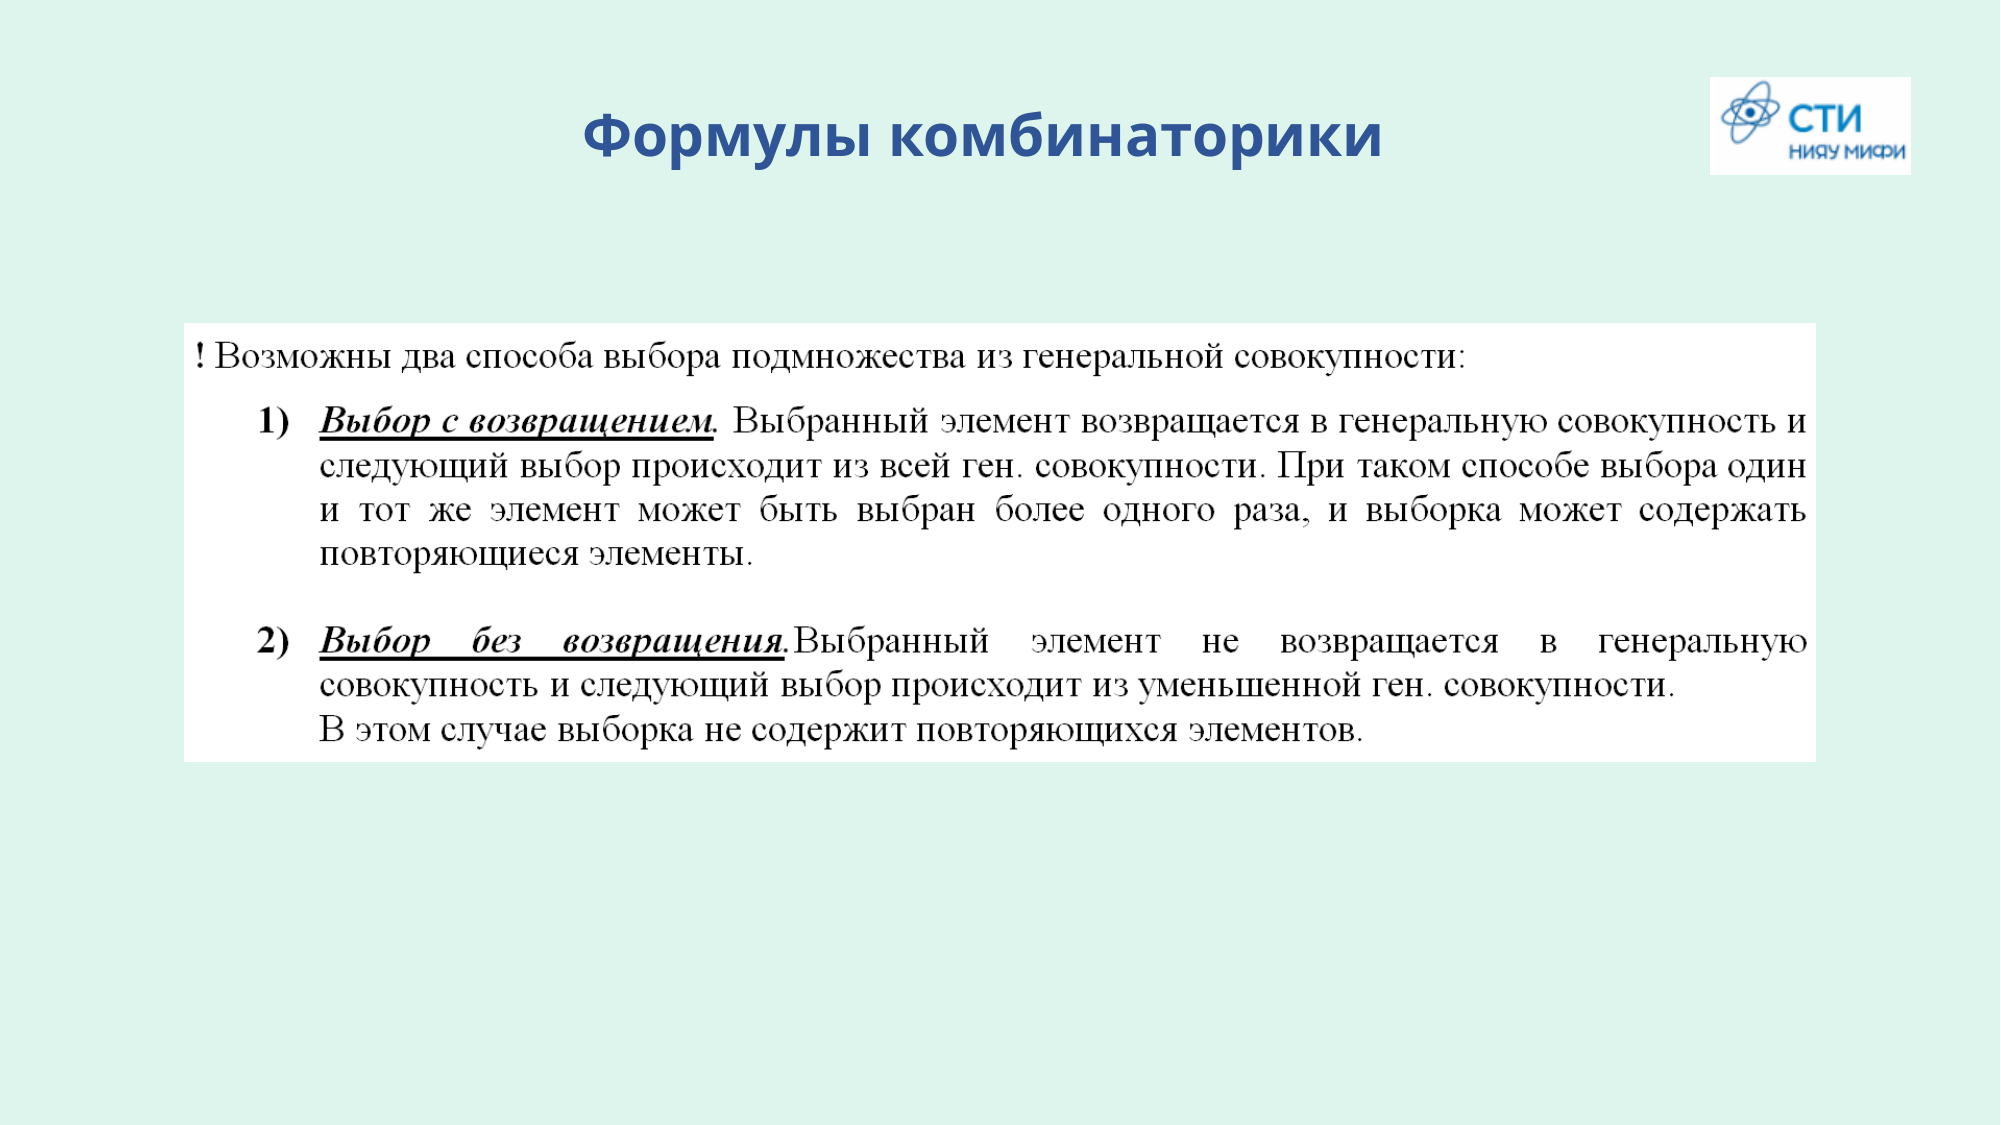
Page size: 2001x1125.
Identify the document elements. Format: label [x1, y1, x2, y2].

picture [184, 323, 1816, 762]
text_box [0, 0, 2000, 1125]
picture [1710, 77, 1911, 175]
